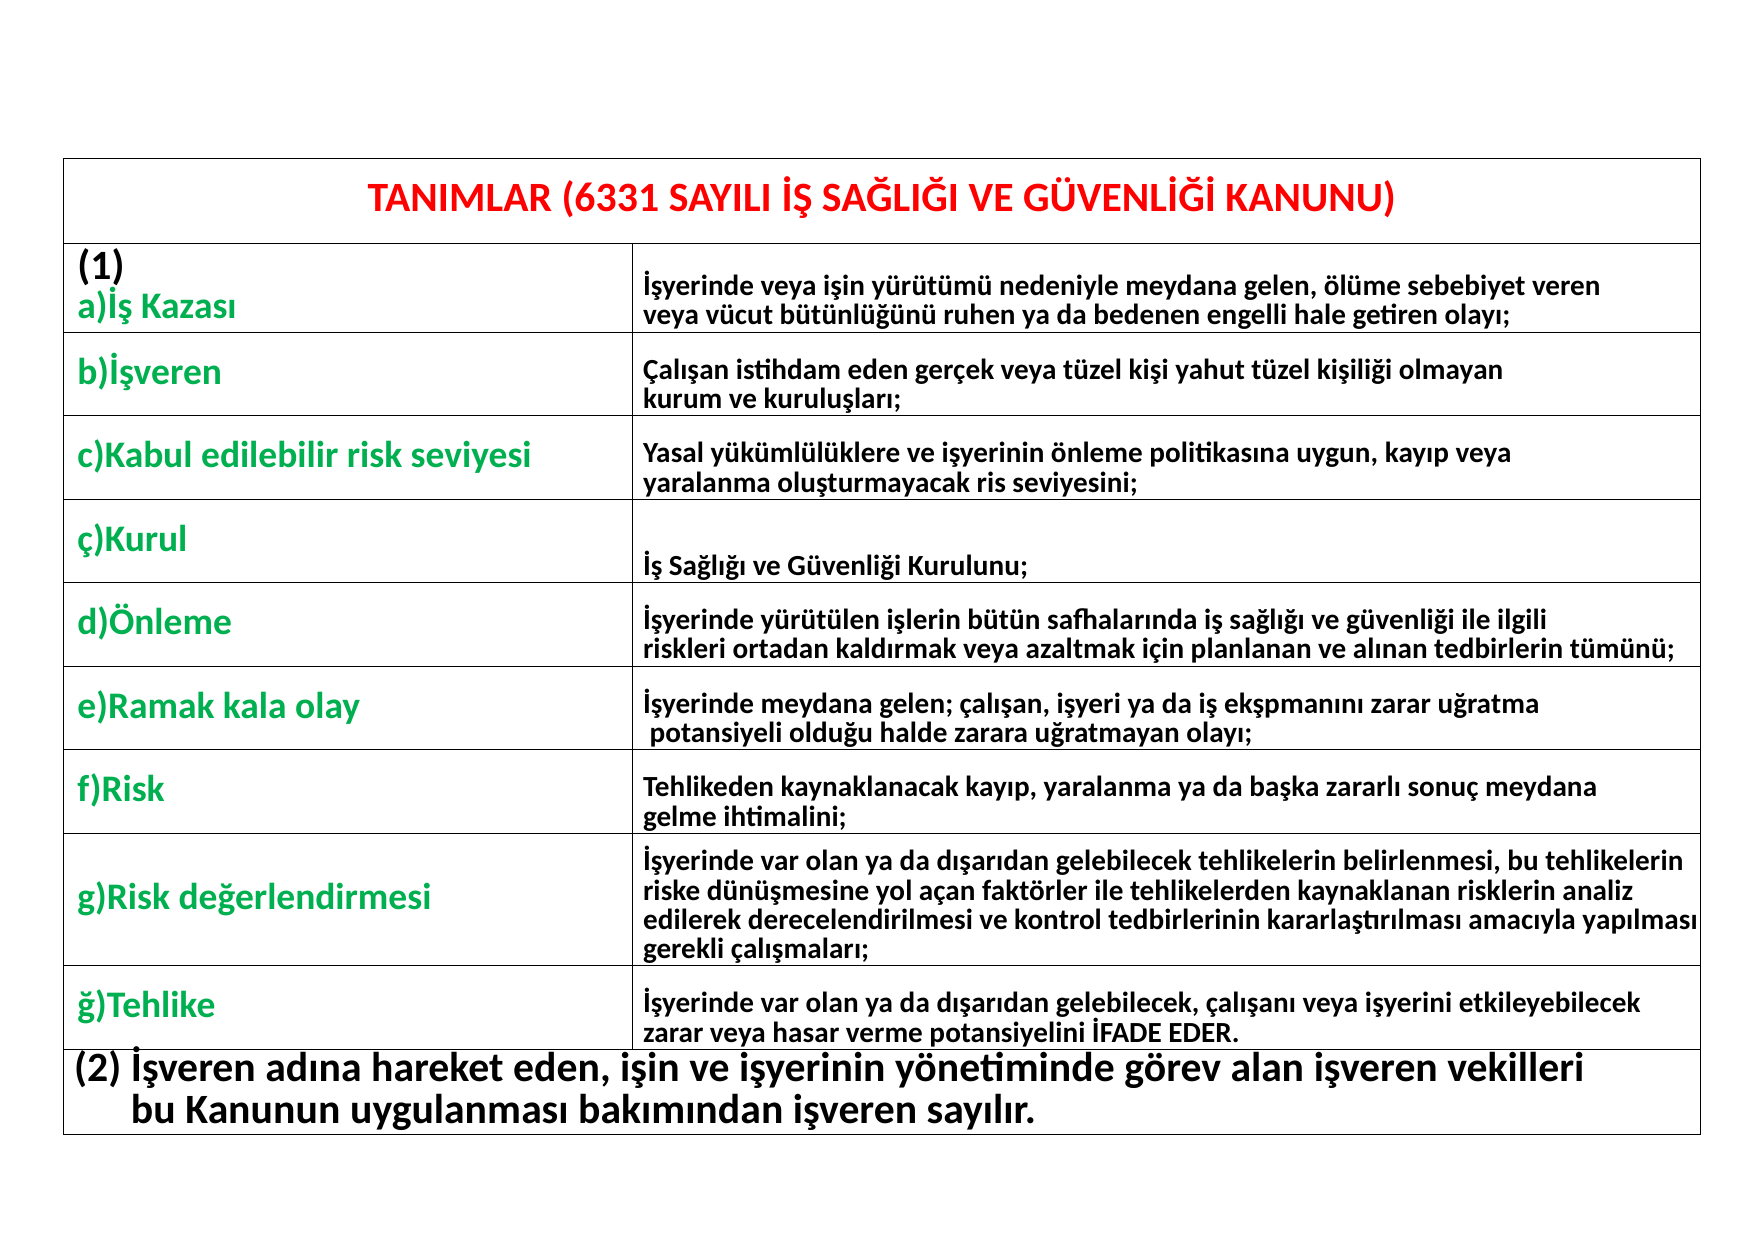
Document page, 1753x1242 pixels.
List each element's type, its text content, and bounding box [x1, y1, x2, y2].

table_cell ç)Kurul [64, 500, 632, 582]
table_cell İş Sağlığı ve Güvenliği Kurulunu; [633, 500, 1700, 582]
table_cell ğ)Tehlike [64, 966, 632, 1049]
table_cell Çalışan istihdam eden gerçek veya tüzel kişi yahut tüzel kişiliği olmayan kurum ve kuruluşları; [633, 333, 1700, 415]
table_cell (1) a)İş Kazası [64, 244, 632, 332]
table_header TANIMLAR (6331 SAYILI İŞ SAĞLIĞI VE GÜVENLİĞİ KANUNU) [64, 159, 1700, 243]
table_cell (2) İşveren adına hareket eden, işin ve işyerinin yönetiminde görev alan işveren vekilleri bu Kanunun uygulanması bakımından işveren sayılır. [64, 1050, 1700, 1134]
table_cell e)Ramak kala olay [64, 667, 632, 749]
table_cell İşyerinde veya işin yürütümü nedeniyle meydana gelen, ölüme sebebiyet veren veya vücut bütünlüğünü ruhen ya da bedenen engelli hale getiren olayı; [633, 244, 1700, 332]
table_cell İşyerinde var olan ya da dışarıdan gelebilecek tehlikelerin belirlenmesi, bu tehlikelerin riske dünüşmesine yol açan faktörler ile tehlikelerden kaynaklanan risklerin analiz edilerek derecelendirilmesi ve kontrol tedbirlerinin kararlaştırılması amacıyla yapılması gerekli çalışmaları; [633, 834, 1700, 965]
table_cell Yasal yükümlülüklere ve işyerinin önleme politikasına uygun, kayıp veya yaralanma oluşturmayacak ris seviyesini; [633, 416, 1700, 499]
table_cell b)İşveren [64, 333, 632, 415]
table_cell d)Önleme [64, 583, 632, 666]
table_cell g)Risk değerlendirmesi [64, 834, 632, 965]
table_cell f)Risk [64, 750, 632, 833]
table_cell Tehlikeden kaynaklanacak kayıp, yaralanma ya da başka zararlı sonuç meydana gelme ihtimalini; [633, 750, 1700, 833]
table_cell c)Kabul edilebilir risk seviyesi [64, 416, 632, 499]
table_cell İşyerinde meydana gelen; çalışan, işyeri ya da iş ekşpmanını zarar uğratma potansiyeli olduğu halde zarara uğratmayan olayı; [633, 667, 1700, 749]
table_cell İşyerinde yürütülen işlerin bütün safhalarında iş sağlığı ve güvenliği ile ilgili riskleri ortadan kaldırmak veya azaltmak için planlanan ve alınan tedbirlerin tümünü; [633, 583, 1700, 666]
table_cell İşyerinde var olan ya da dışarıdan gelebilecek, çalışanı veya işyerini etkileyebilecek zarar veya hasar verme potansiyelini İFADE EDER. [633, 966, 1700, 1049]
